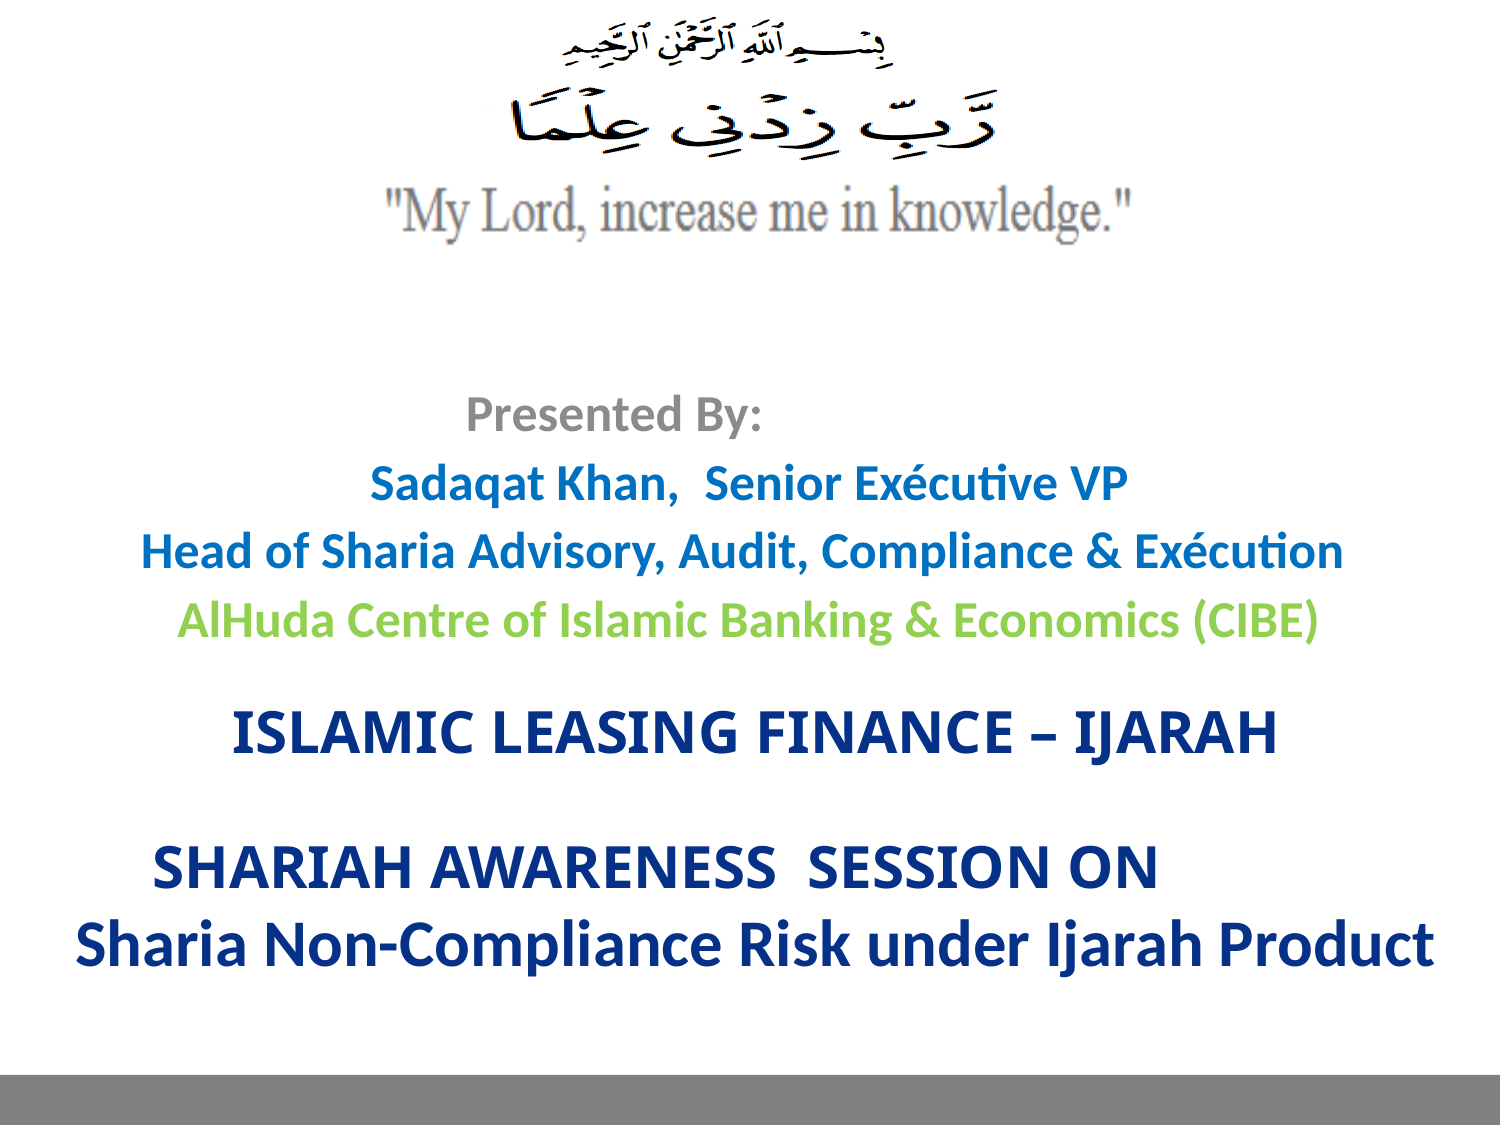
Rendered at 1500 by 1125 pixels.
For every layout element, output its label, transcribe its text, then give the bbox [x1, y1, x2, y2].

title ISLAMIC LEASING FINANCE – IJARAH SHARIAH AWARENESS SESSION ON Sharia Non-Compliance Risk under Ijarah Product [24, 687, 1488, 1000]
picture [374, 13, 1138, 248]
list Presented By: Sadaqat Khan, Senior Exécutive VP Head of Sharia Advisory, Audit, Compliance & Exécution AlHuda Centre of Islamic Banking & Economics (CIBE) [50, 350, 1450, 663]
